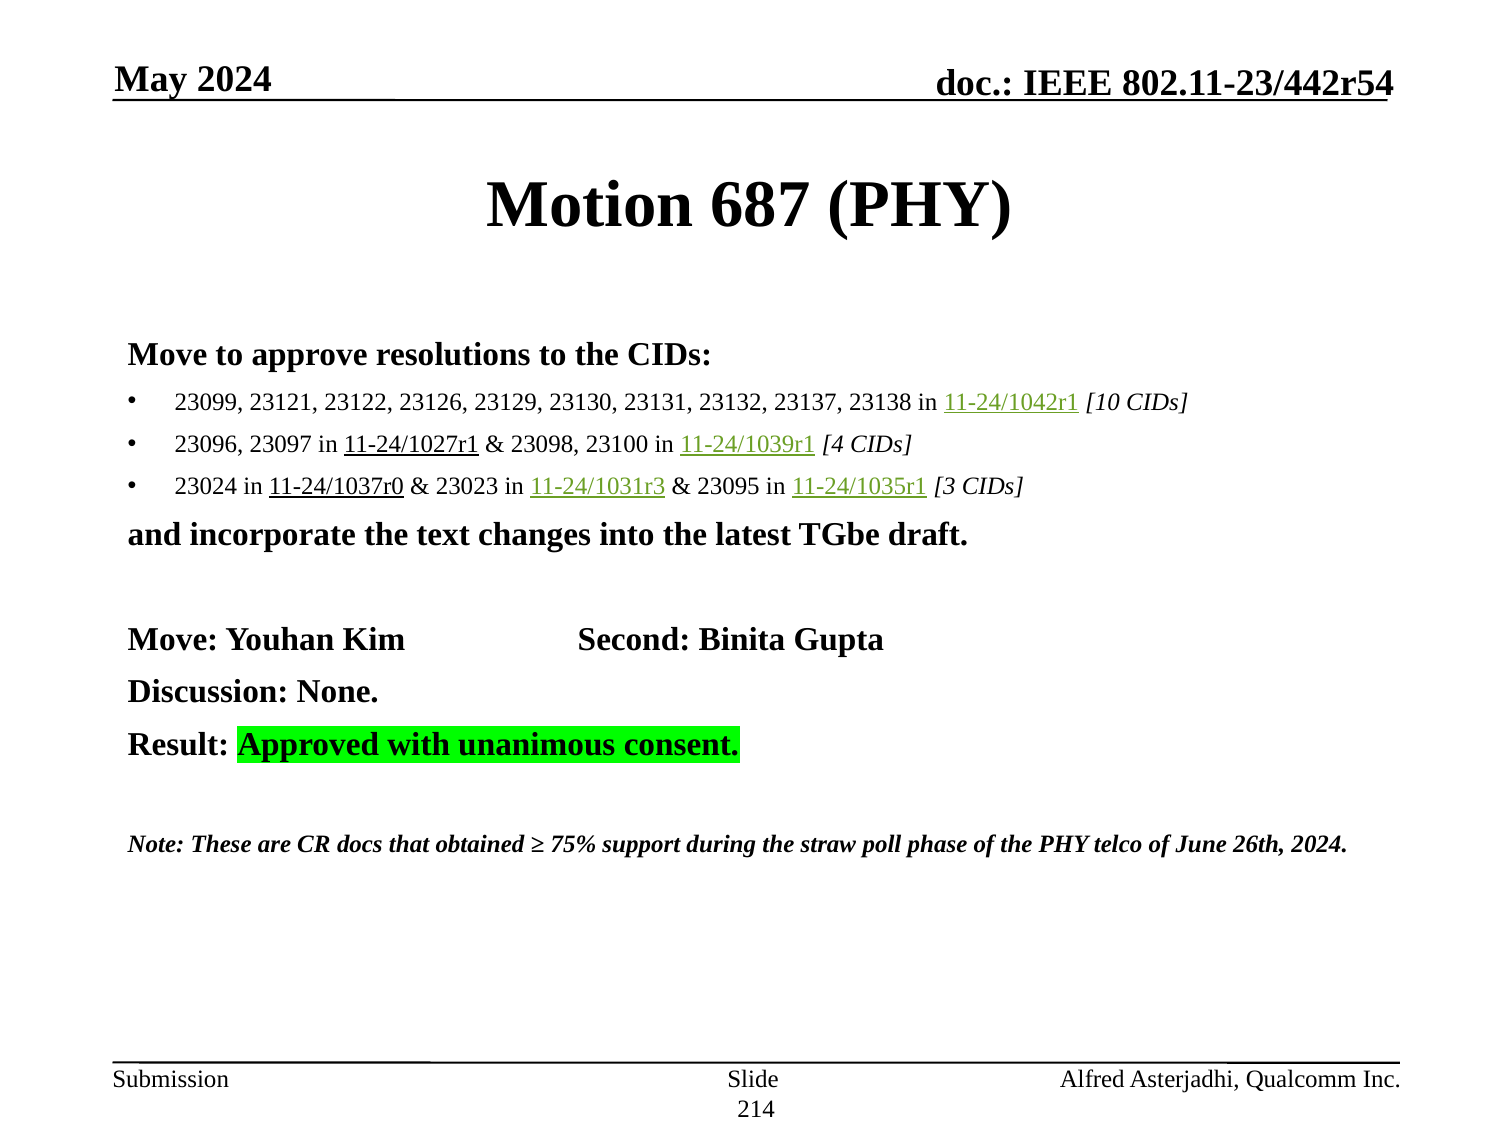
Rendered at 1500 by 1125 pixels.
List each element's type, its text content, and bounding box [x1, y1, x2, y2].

slide_number Slide 214 [712, 1061, 800, 1123]
list Move to approve resolutions to the CIDs: 23099, 23121, 23122, 23126, 23129, 23130, 23131, 23132, 23137, 23138 in 11-24/1042r1 [10 CIDs] 23096, 23097 in 11-24/1027r1 & 23098, 23100 in 11-24/1039r1 [4 CIDs] 23024 in 11-24/1037r0 & 23023 in 11-24/1031r3 & 23095 in 11-24/1035r1 [3 CIDs] and incorporate the text changes into the latest TGbe draft. Move: Youhan Kim Second: Binita Gupta Discussion: None. Result: Approved with unanimous consent. Note: These are CR docs that obtained ≥ 75% support during the straw poll phase of the PHY telco of June 26th, 2024. [112, 324, 1388, 1063]
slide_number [114, 54, 423, 100]
footer Alfred Asterjadhi, Qualcomm Inc. [878, 1061, 1402, 1093]
title Motion 687 (PHY) [112, 112, 1388, 288]
